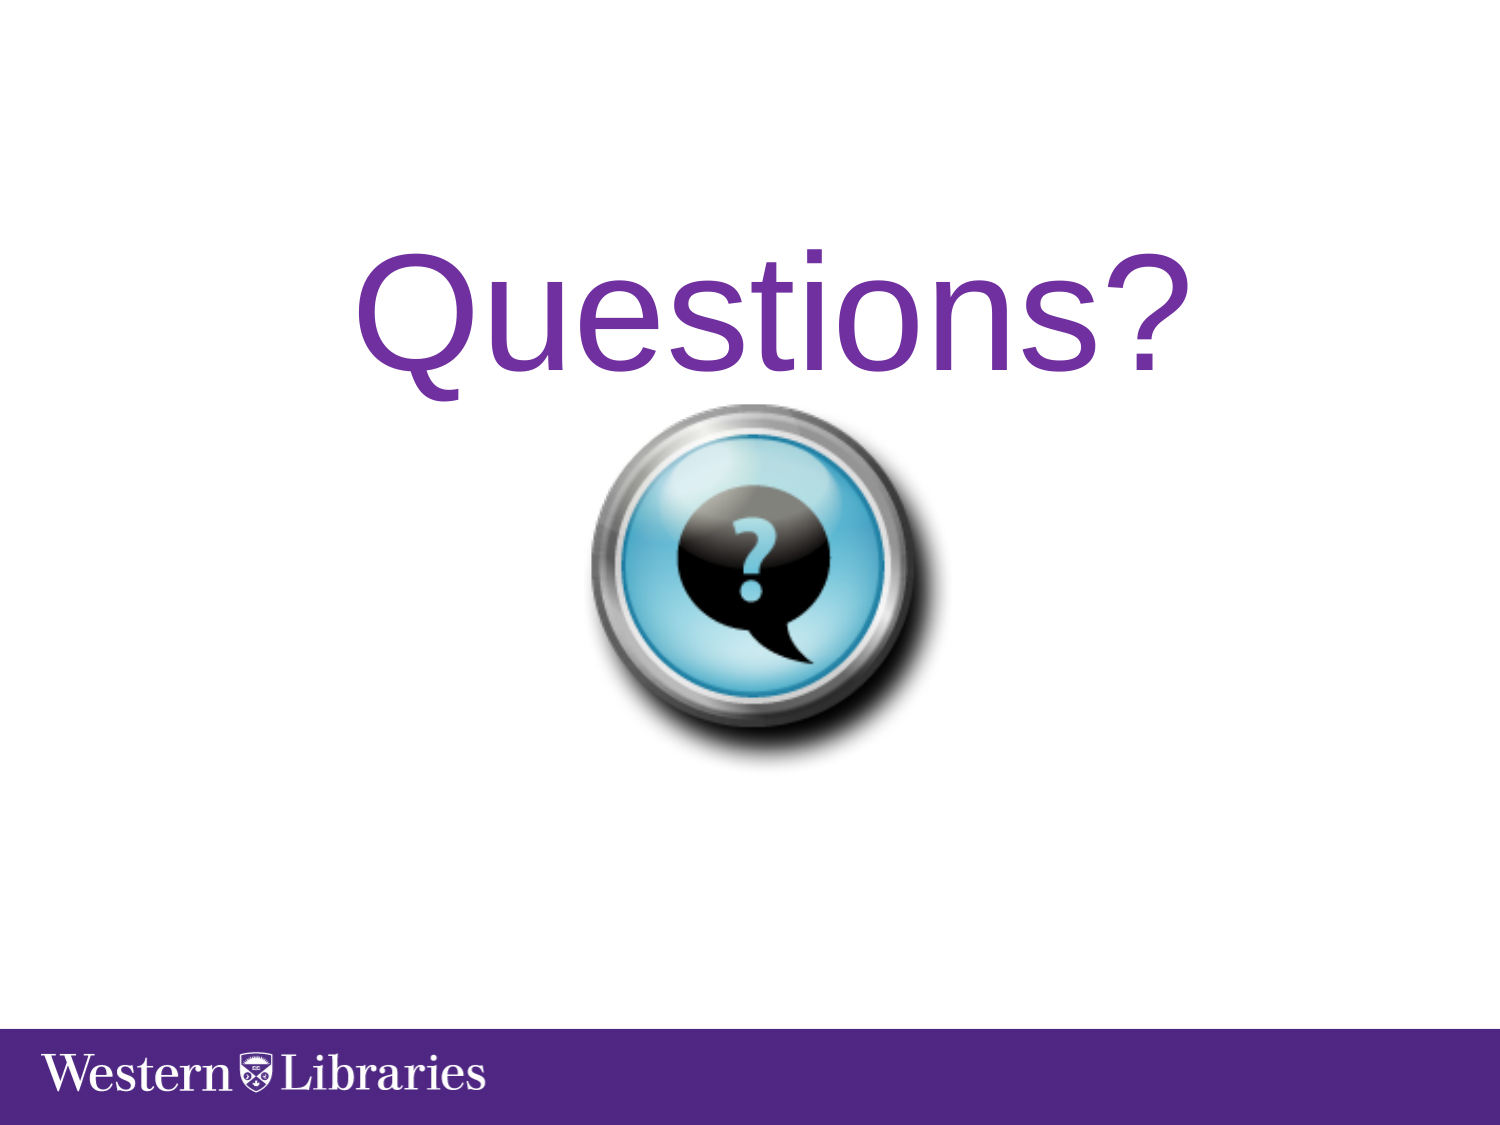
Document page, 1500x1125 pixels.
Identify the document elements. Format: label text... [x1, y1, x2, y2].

text_box Questions? [242, 196, 1306, 411]
picture [0, 0, 1500, 1125]
